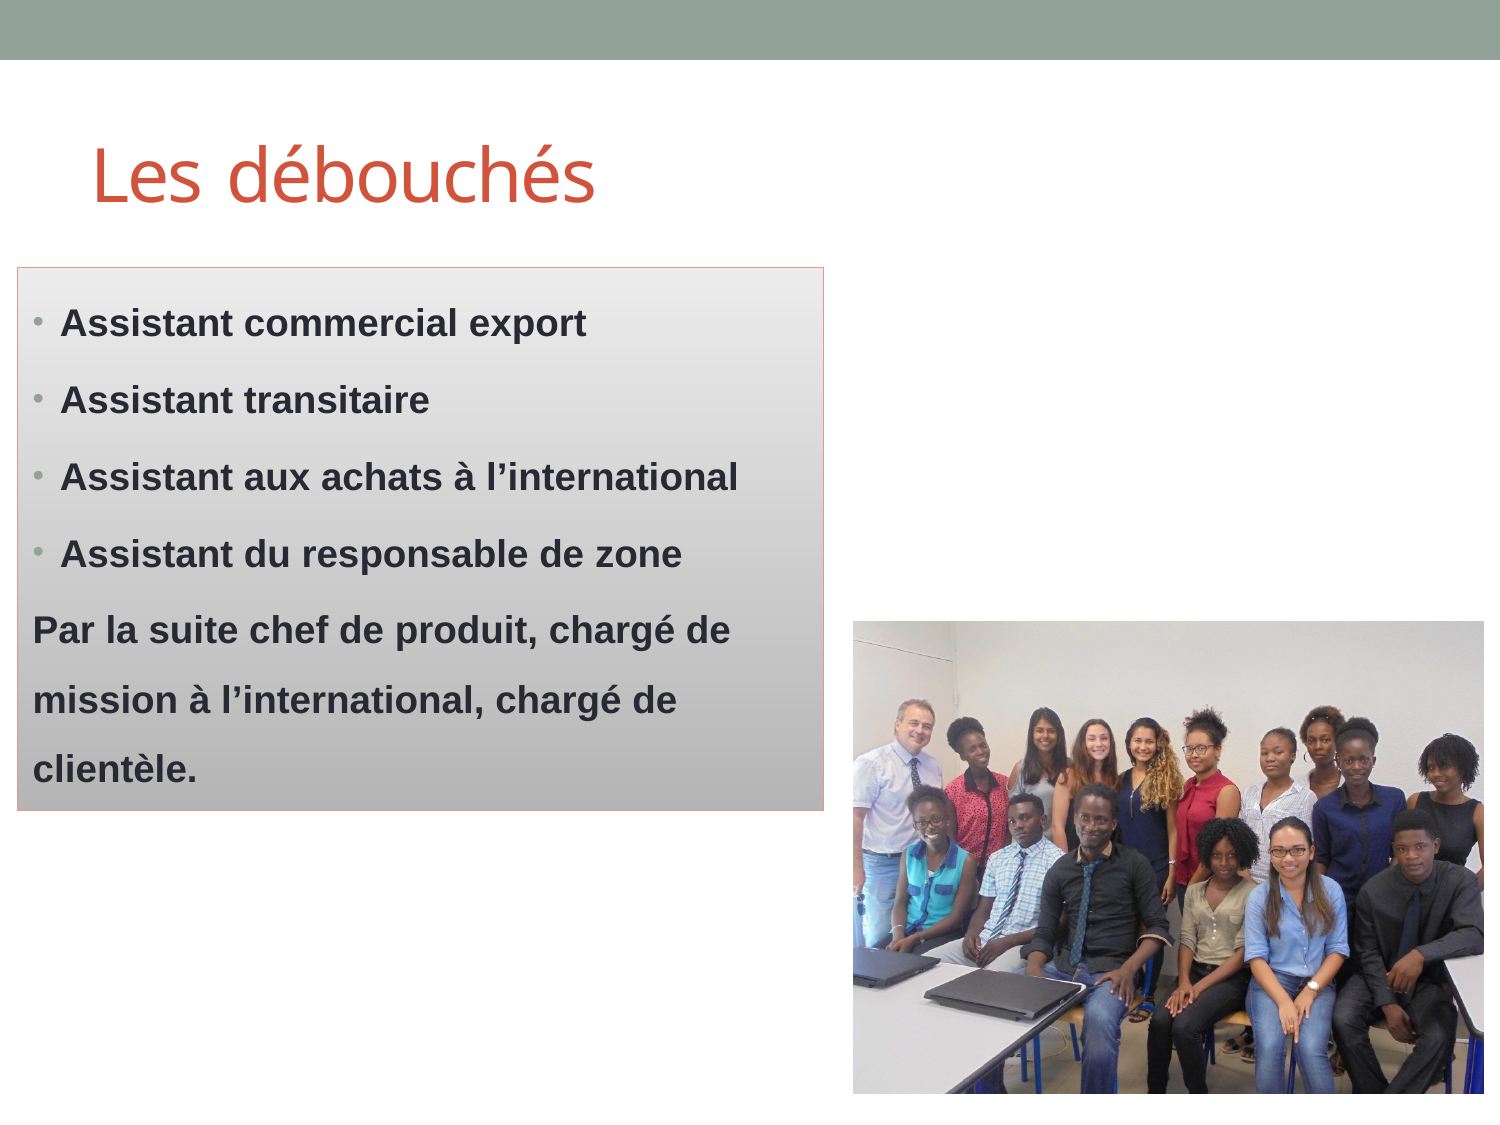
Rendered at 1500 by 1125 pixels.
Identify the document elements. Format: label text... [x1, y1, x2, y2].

title Les débouchés [75, 87, 1425, 250]
picture [853, 621, 1485, 1095]
list Assistant commercial export Assistant transitaire Assistant aux achats à l’international Assistant du responsable de zone Par la suite chef de produit, chargé de mission à l’international, chargé de clientèle. [17, 267, 824, 811]
